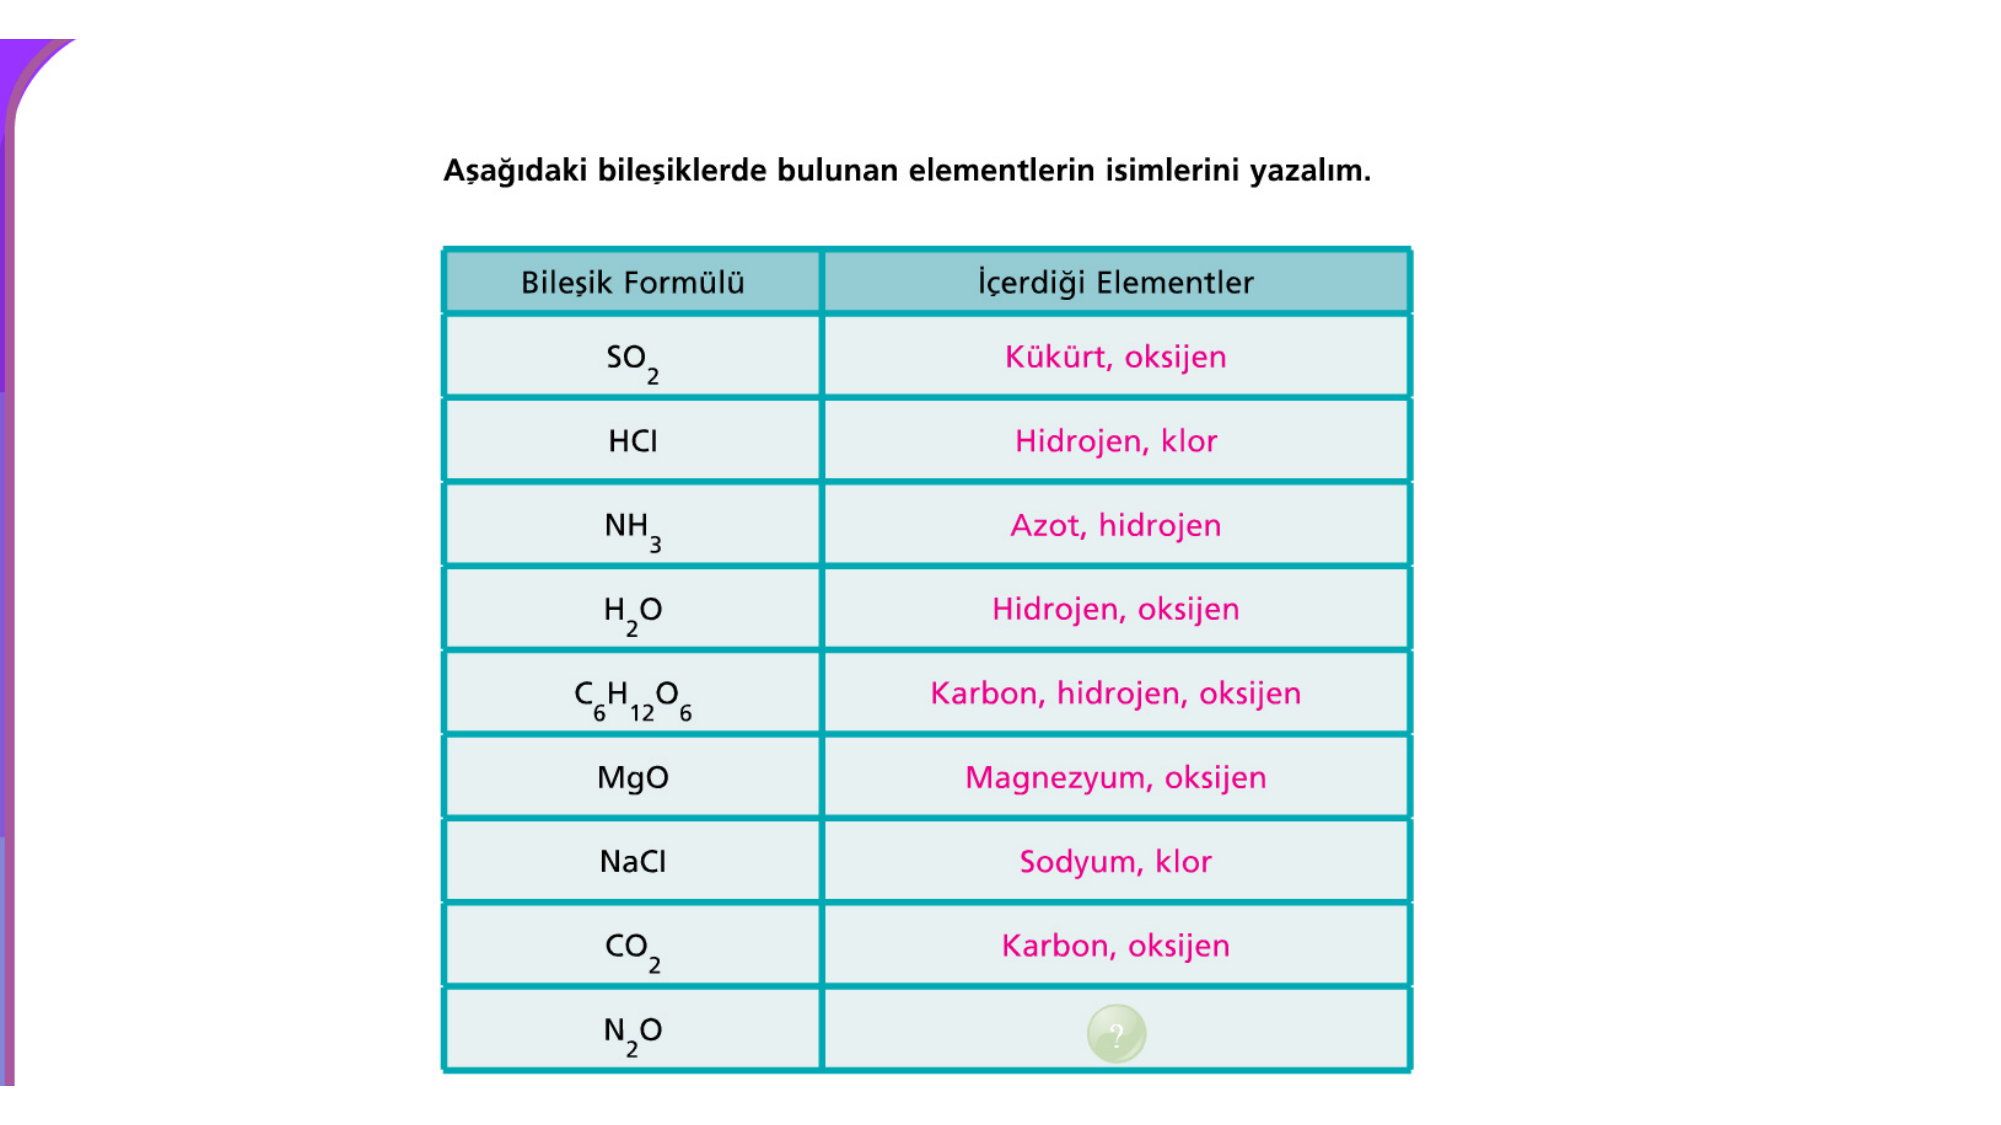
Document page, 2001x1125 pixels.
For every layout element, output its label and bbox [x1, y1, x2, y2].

picture [0, 38, 1592, 1086]
